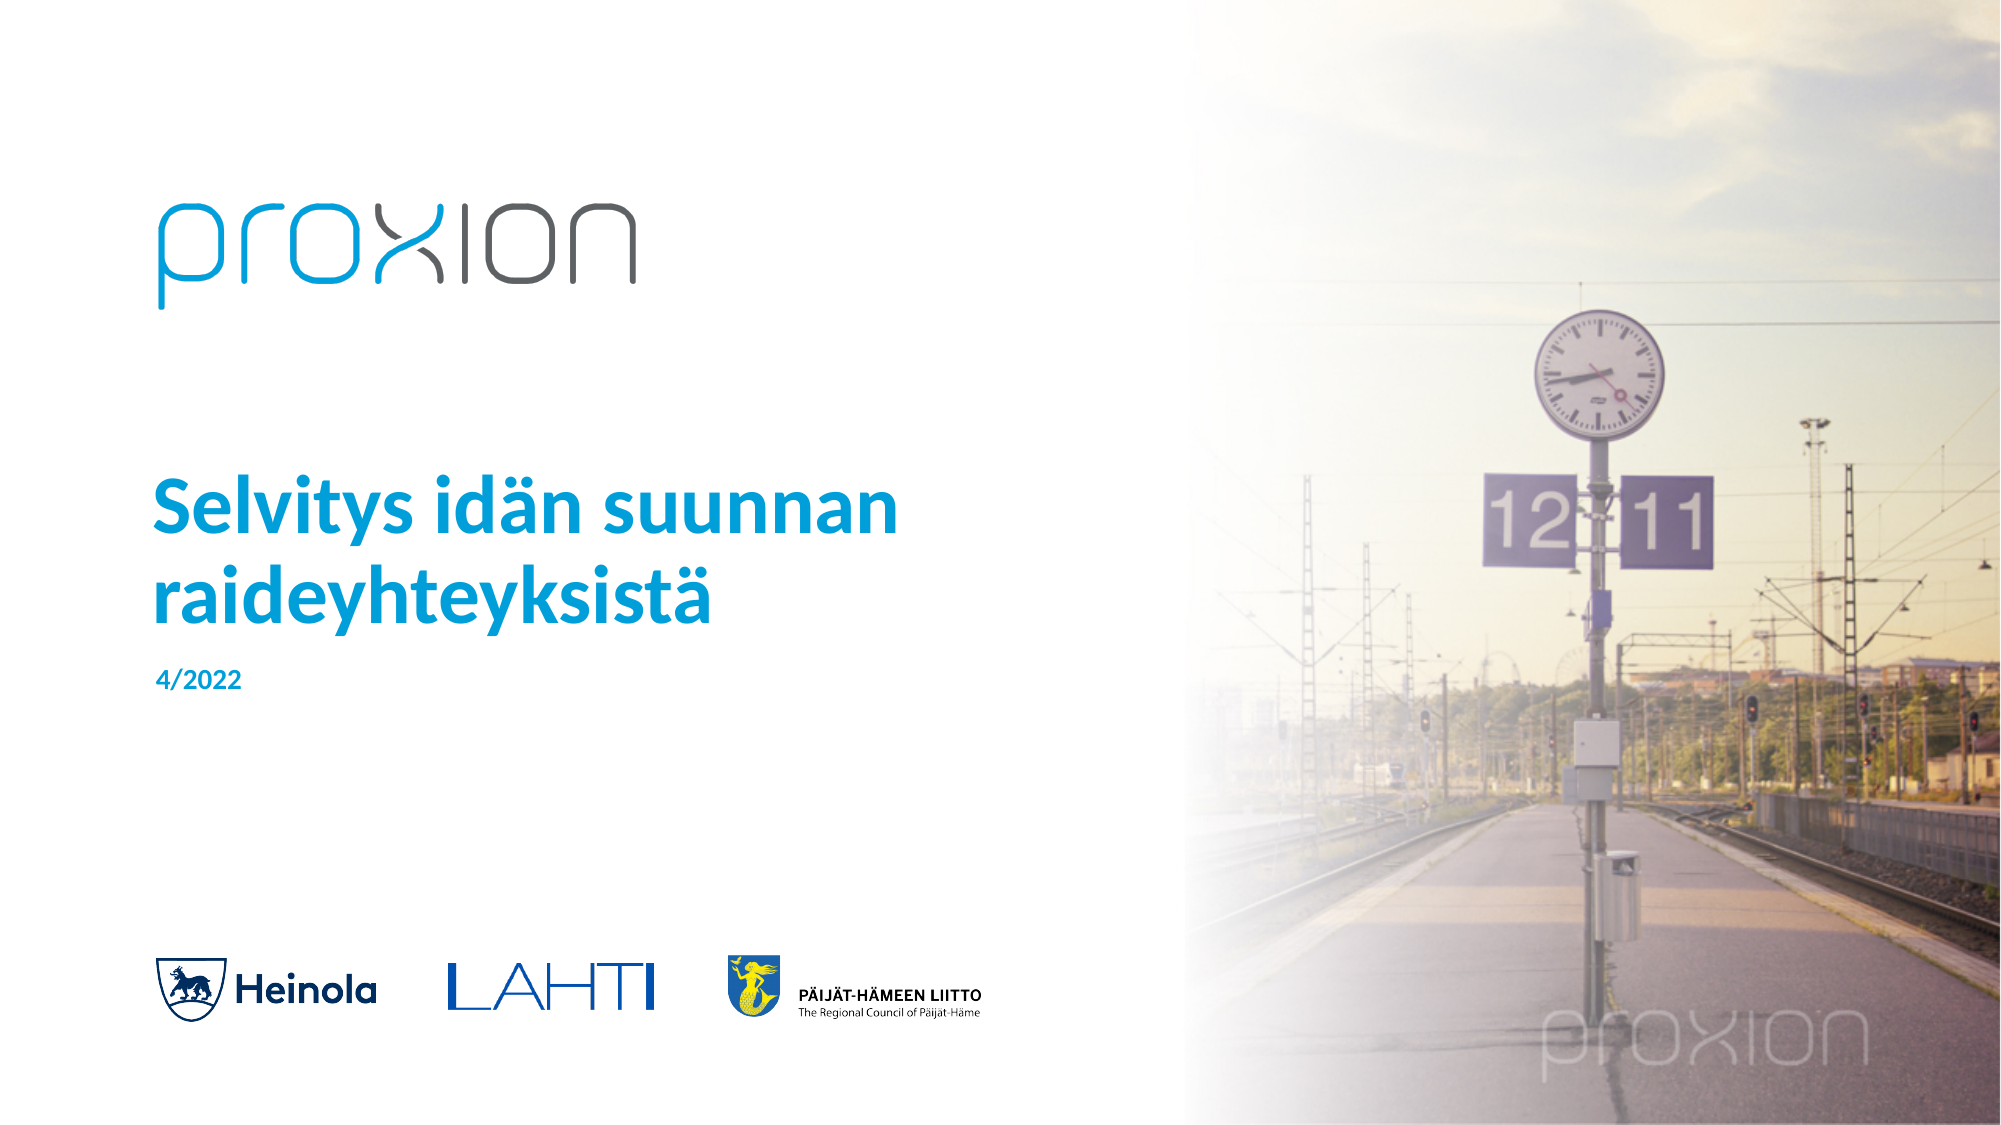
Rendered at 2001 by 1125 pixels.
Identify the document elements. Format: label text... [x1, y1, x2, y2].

title Selvitys idän suunnan raideyhteyksistä [137, 453, 1002, 610]
text_box 4/2022 [141, 653, 348, 703]
picture [0, 0, 2001, 1125]
